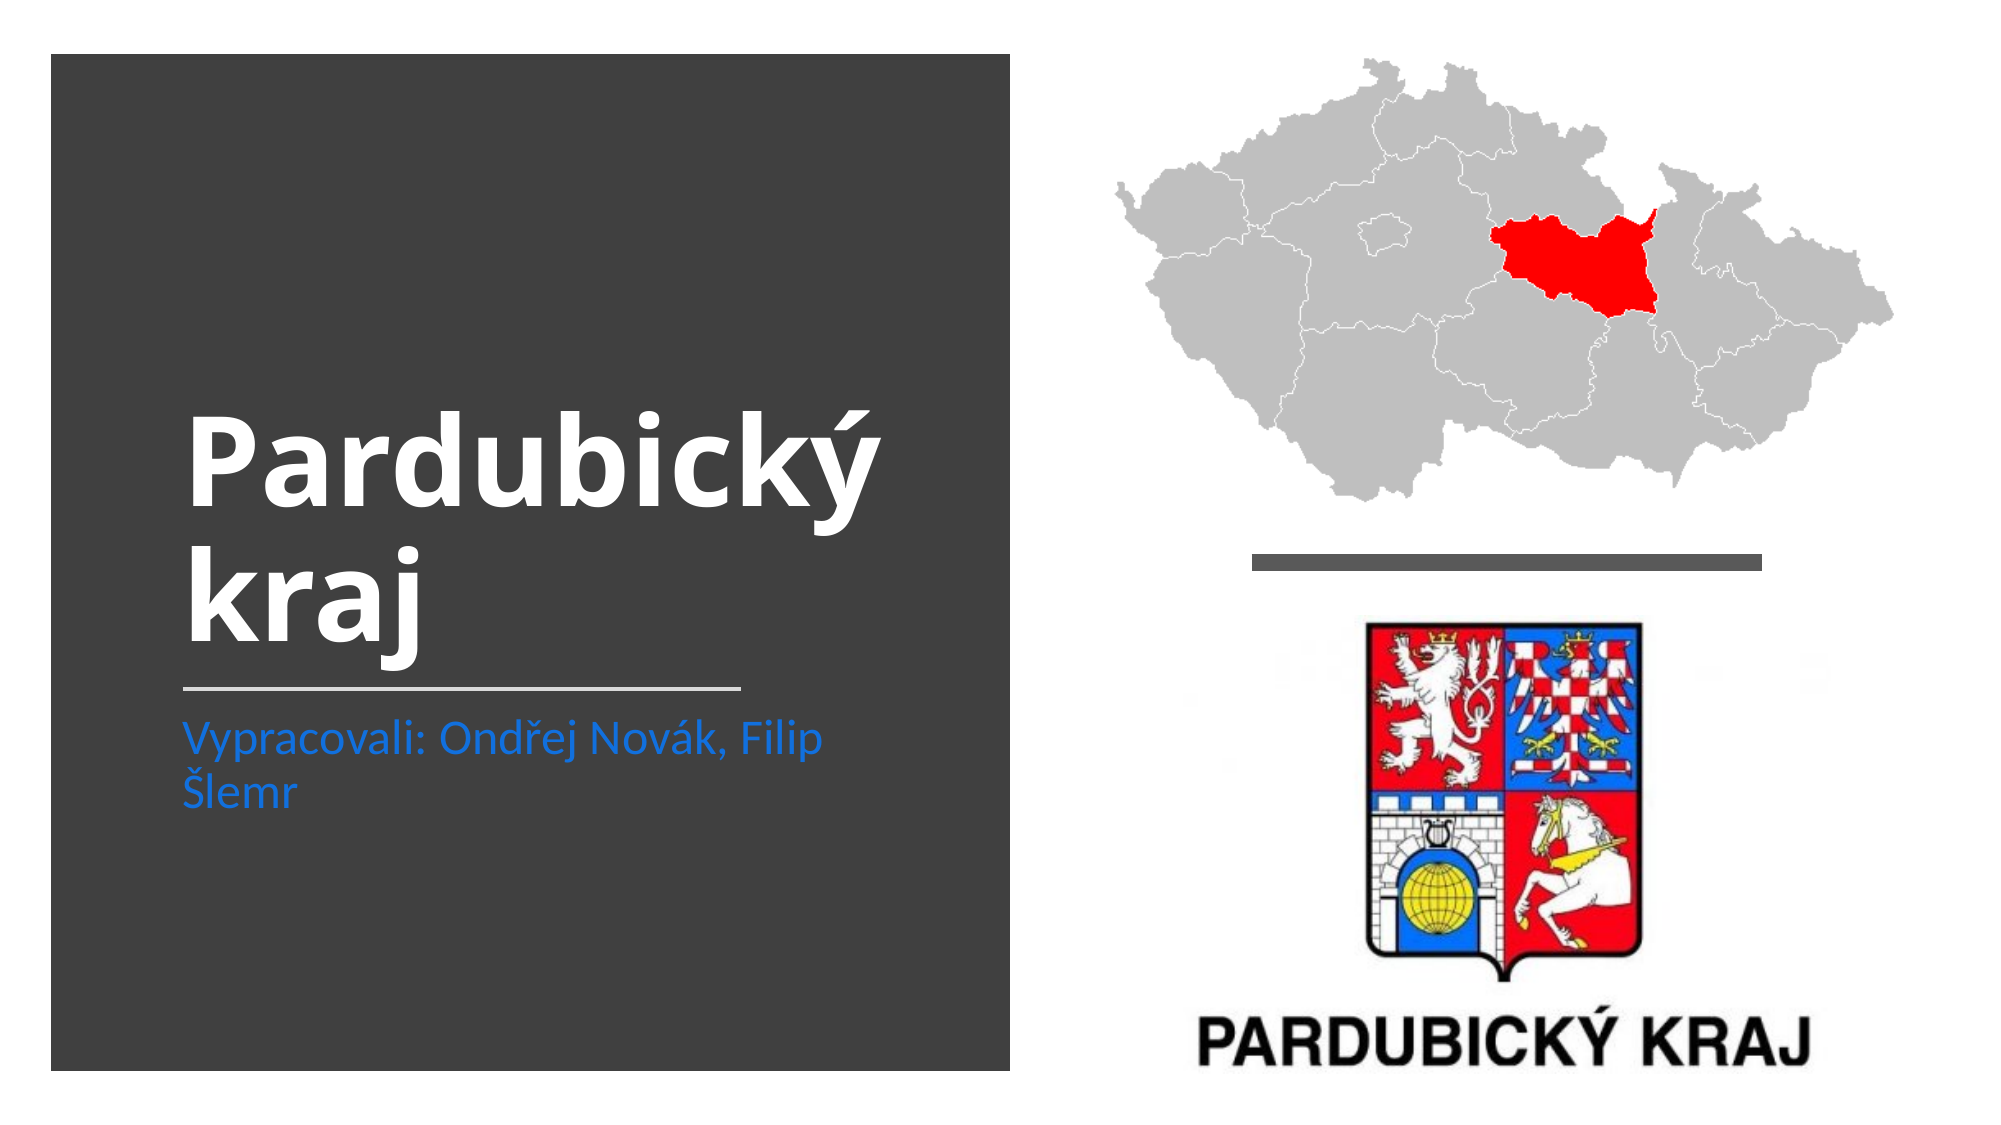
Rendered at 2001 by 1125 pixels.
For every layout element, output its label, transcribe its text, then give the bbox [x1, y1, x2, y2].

picture [1171, 615, 1839, 1074]
text_box [61, 64, 1001, 1061]
picture [1107, 52, 1903, 510]
title Pardubický kraj [167, 172, 899, 677]
subtitle Vypracovali: Ondřej Novák, Filip Šlemr [167, 704, 899, 953]
